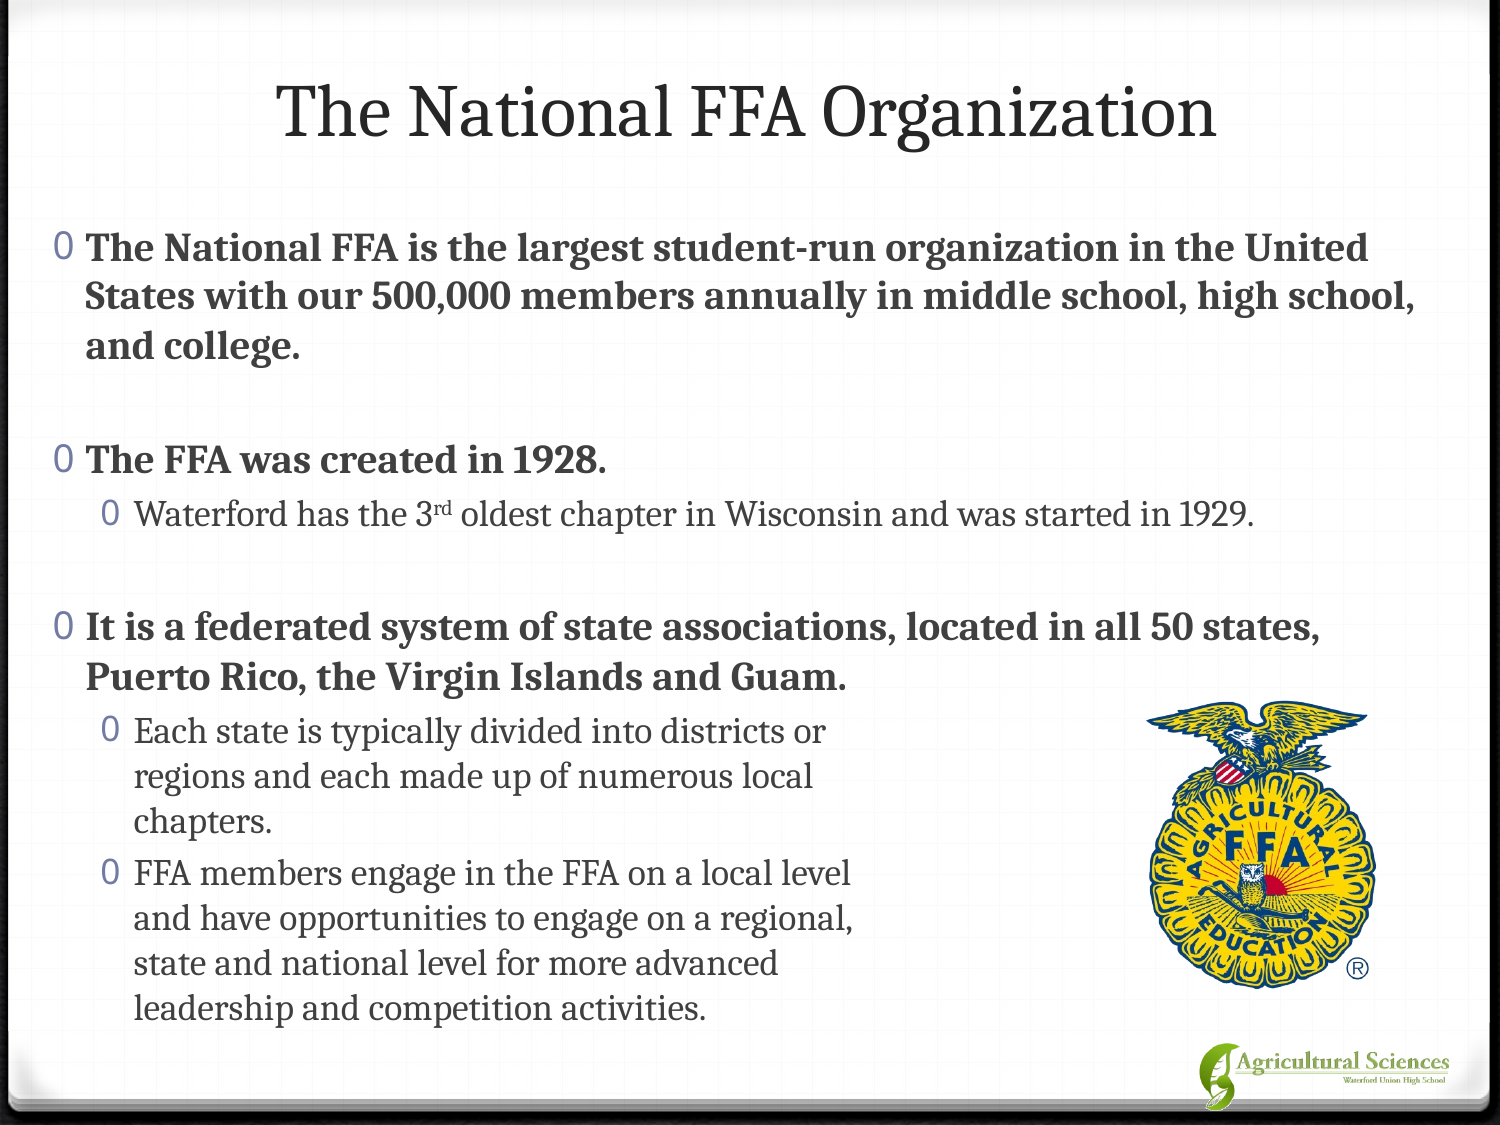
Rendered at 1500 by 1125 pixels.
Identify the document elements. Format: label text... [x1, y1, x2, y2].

title The National FFA Organization [87, 24, 1407, 188]
list The National FFA is the largest student-run organization in the United States with our 500,000 members annually in middle school, high school, and college. The FFA was created in 1928. Waterford has the 3rd oldest chapter in Wisconsin and was started in 1929. It is a federated system of state associations, located in all 50 states, Puerto Rico, the Virgin Islands and Guam. Each state is typically divided into districts or regions and each made up of numerous local chapters. FFA members engage in the FFA on a local level and have opportunities to engage on a regional, state and national level for more advanced leadership and competition activities. [37, 212, 1463, 1038]
picture [0, 0, 1500, 1125]
